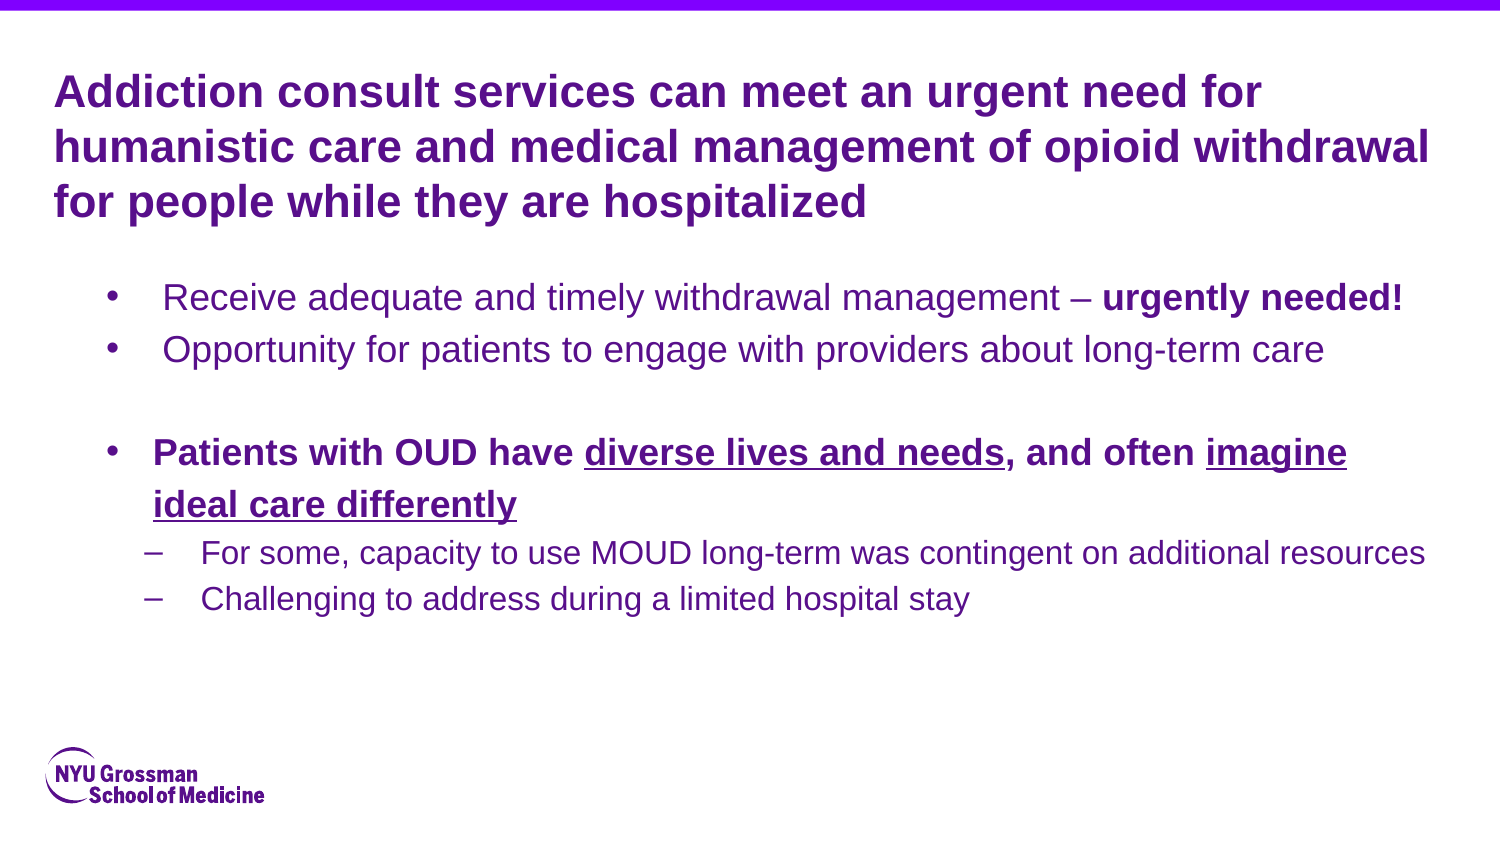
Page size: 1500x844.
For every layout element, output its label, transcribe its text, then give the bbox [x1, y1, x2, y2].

list Receive adequate and timely withdrawal management – urgently needed! Opportunity for patients to engage with providers about long-term care Patients with OUD have diverse lives and needs, and often imagine ideal care differently For some, capacity to use MOUD long-term was contingent on additional resources Challenging to address during a limited hospital stay [68, 231, 1432, 714]
title Addiction consult services can meet an urgent need for humanistic care and medical management of opioid withdrawal for people while they are hospitalized [53, 62, 1447, 216]
